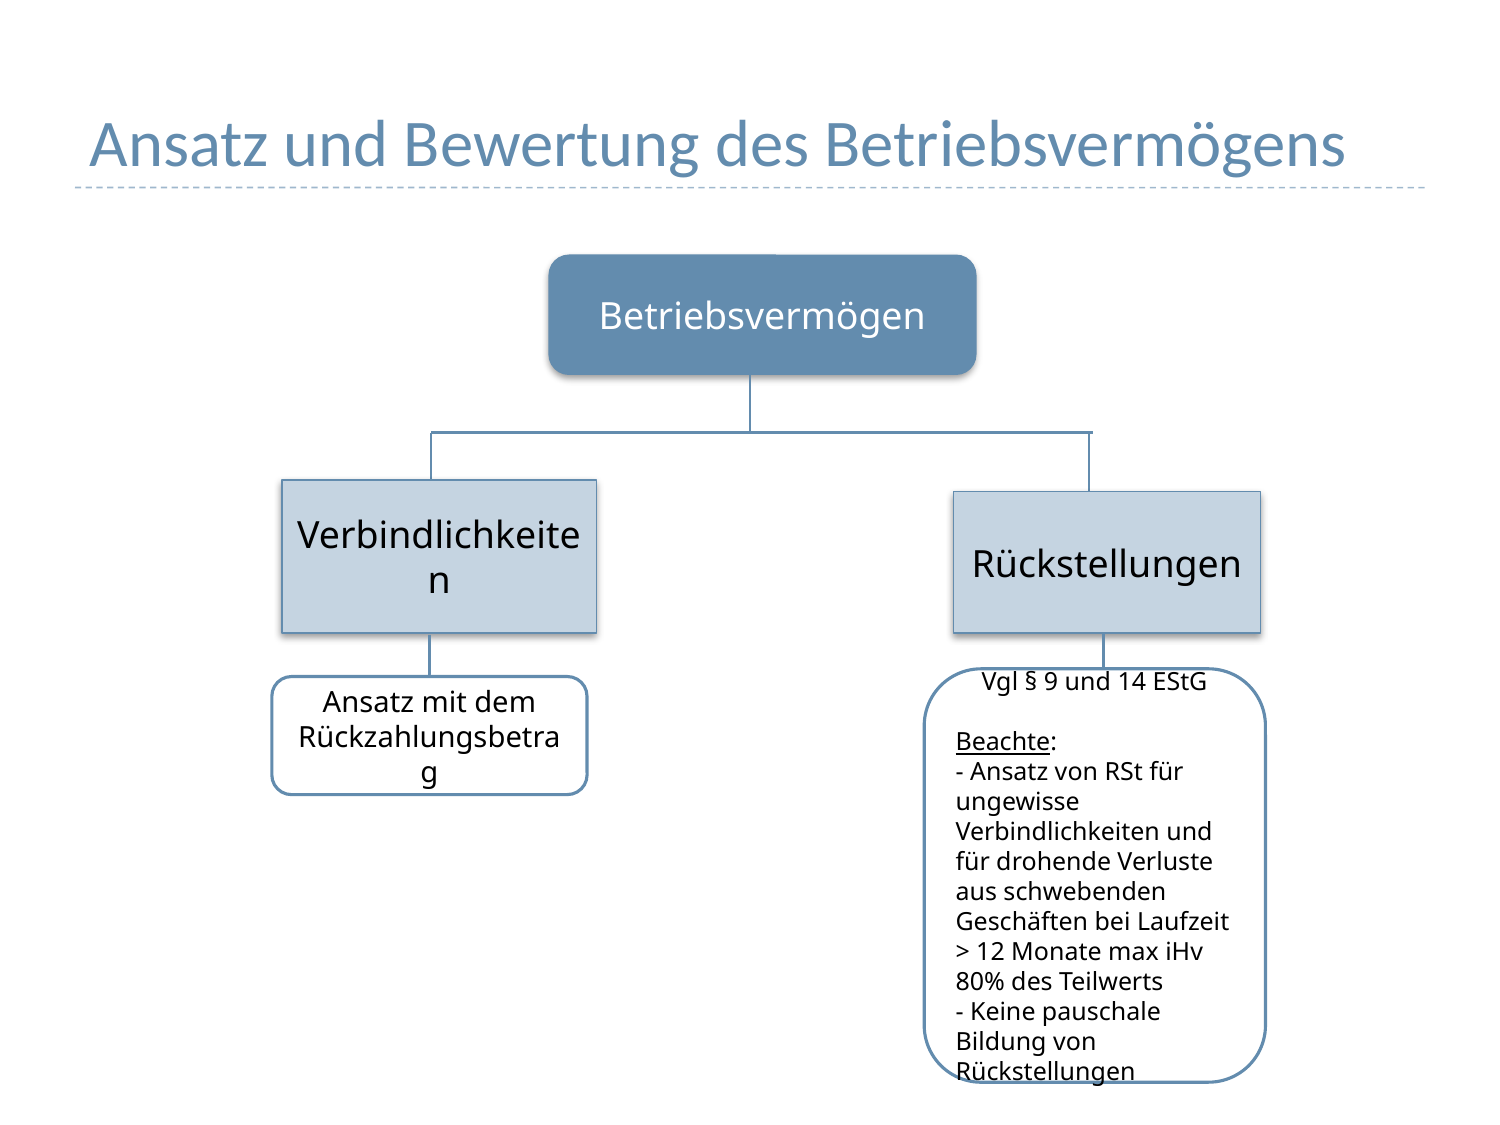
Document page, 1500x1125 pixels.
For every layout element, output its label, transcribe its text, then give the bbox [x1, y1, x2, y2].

text_box Rückstellungen [953, 491, 1261, 634]
text_box Ansatz mit dem Rückzahlungsbetrag [270, 674, 589, 797]
text_box Verbindlichkeiten [281, 479, 597, 634]
text_box Betriebsvermögen [548, 254, 977, 375]
title Ansatz und Bewertung des Betriebsvermögens [75, 24, 1425, 188]
text_box Vgl § 9 und 14 EStG Beachte: - Ansatz von RSt für ungewisse Verbindlichkeiten und für drohende Verluste aus schwebenden Geschäften bei Laufzeit > 12 Monate max iHv 80% des Teilwerts - Keine pauschale Bildung von Rückstellungen [922, 667, 1268, 1084]
